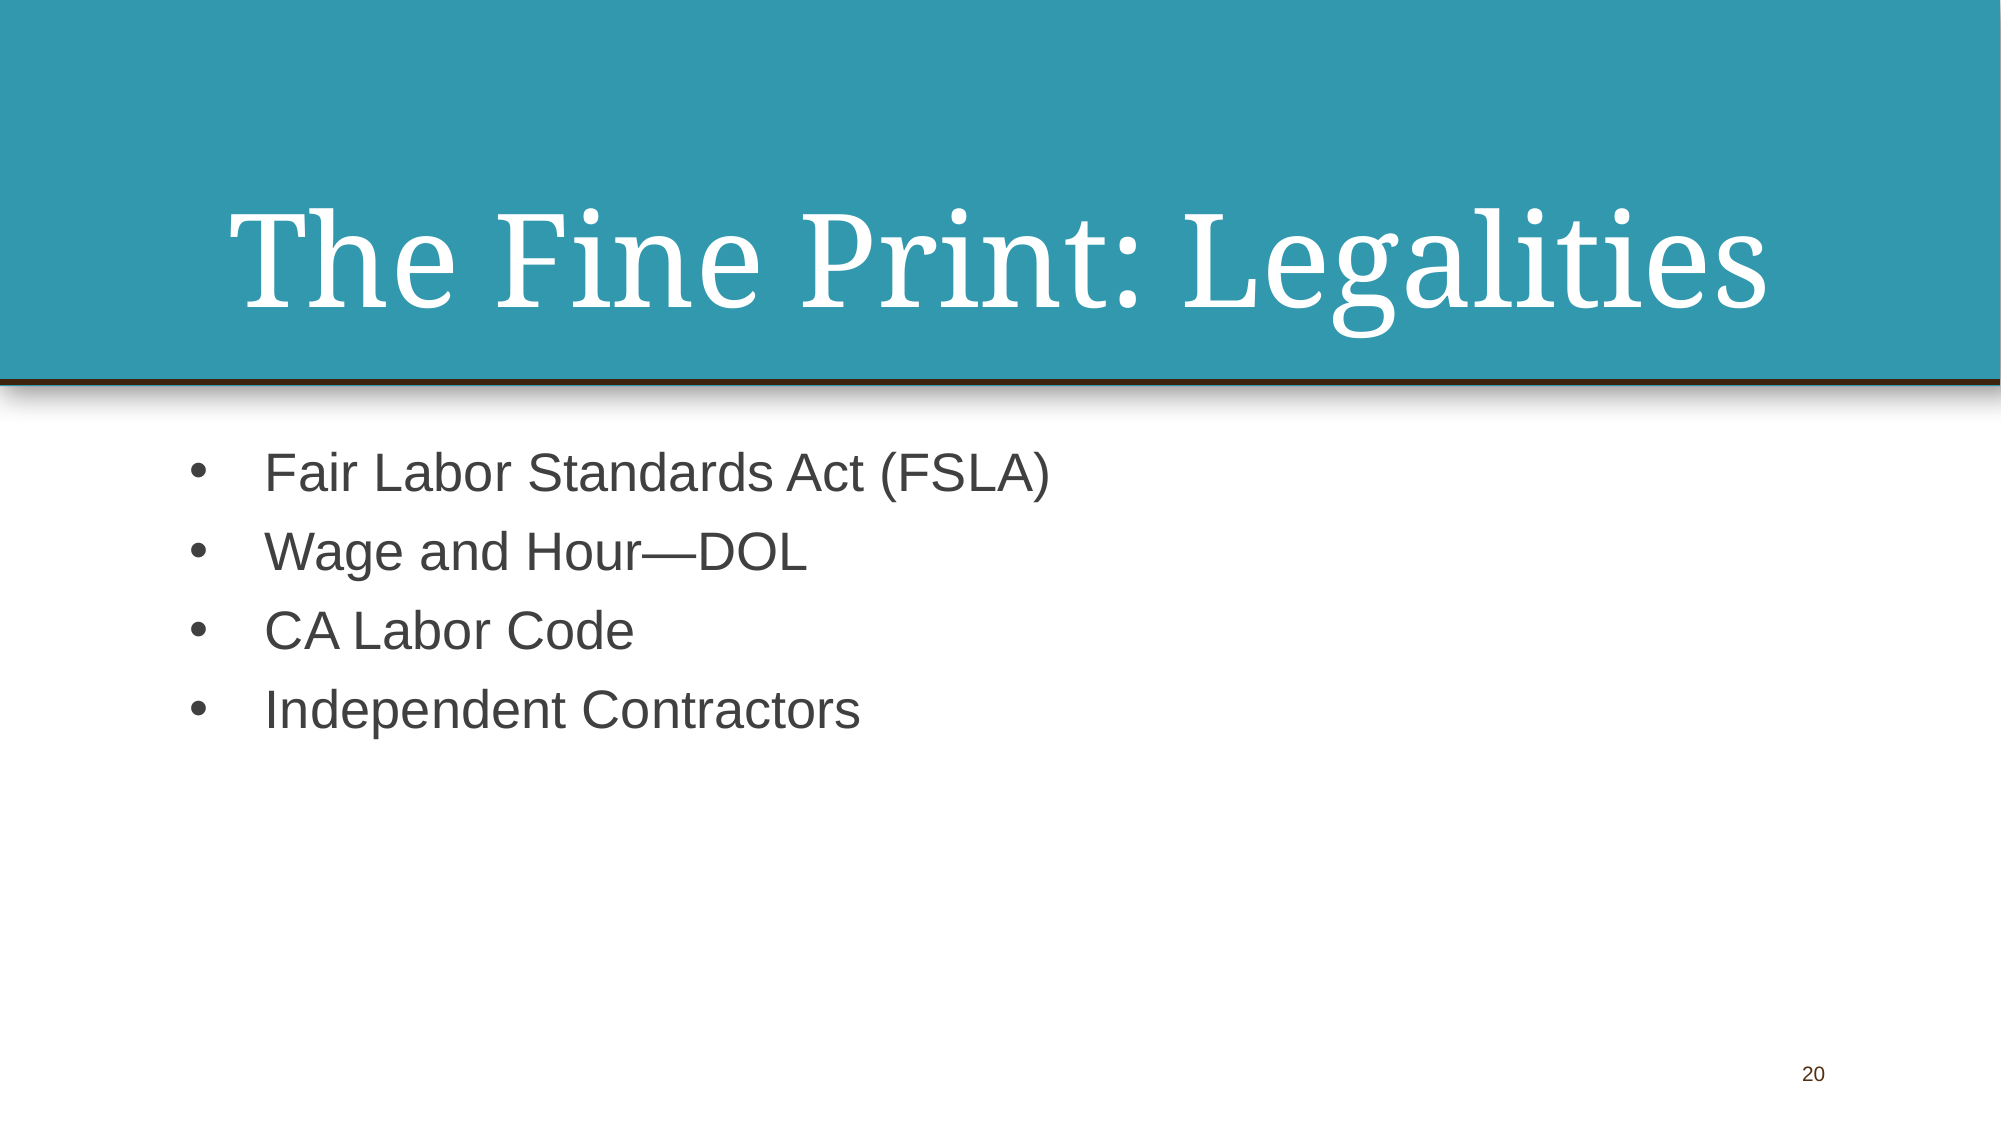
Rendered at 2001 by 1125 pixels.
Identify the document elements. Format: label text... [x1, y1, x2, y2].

slide_number 20 [1374, 1042, 1825, 1103]
list Fair Labor Standards Act (FSLA) Wage and Hour—DOL CA Labor Code Independent Contractors [174, 436, 1825, 949]
title The Fine Print: Legalities [174, 66, 1825, 343]
